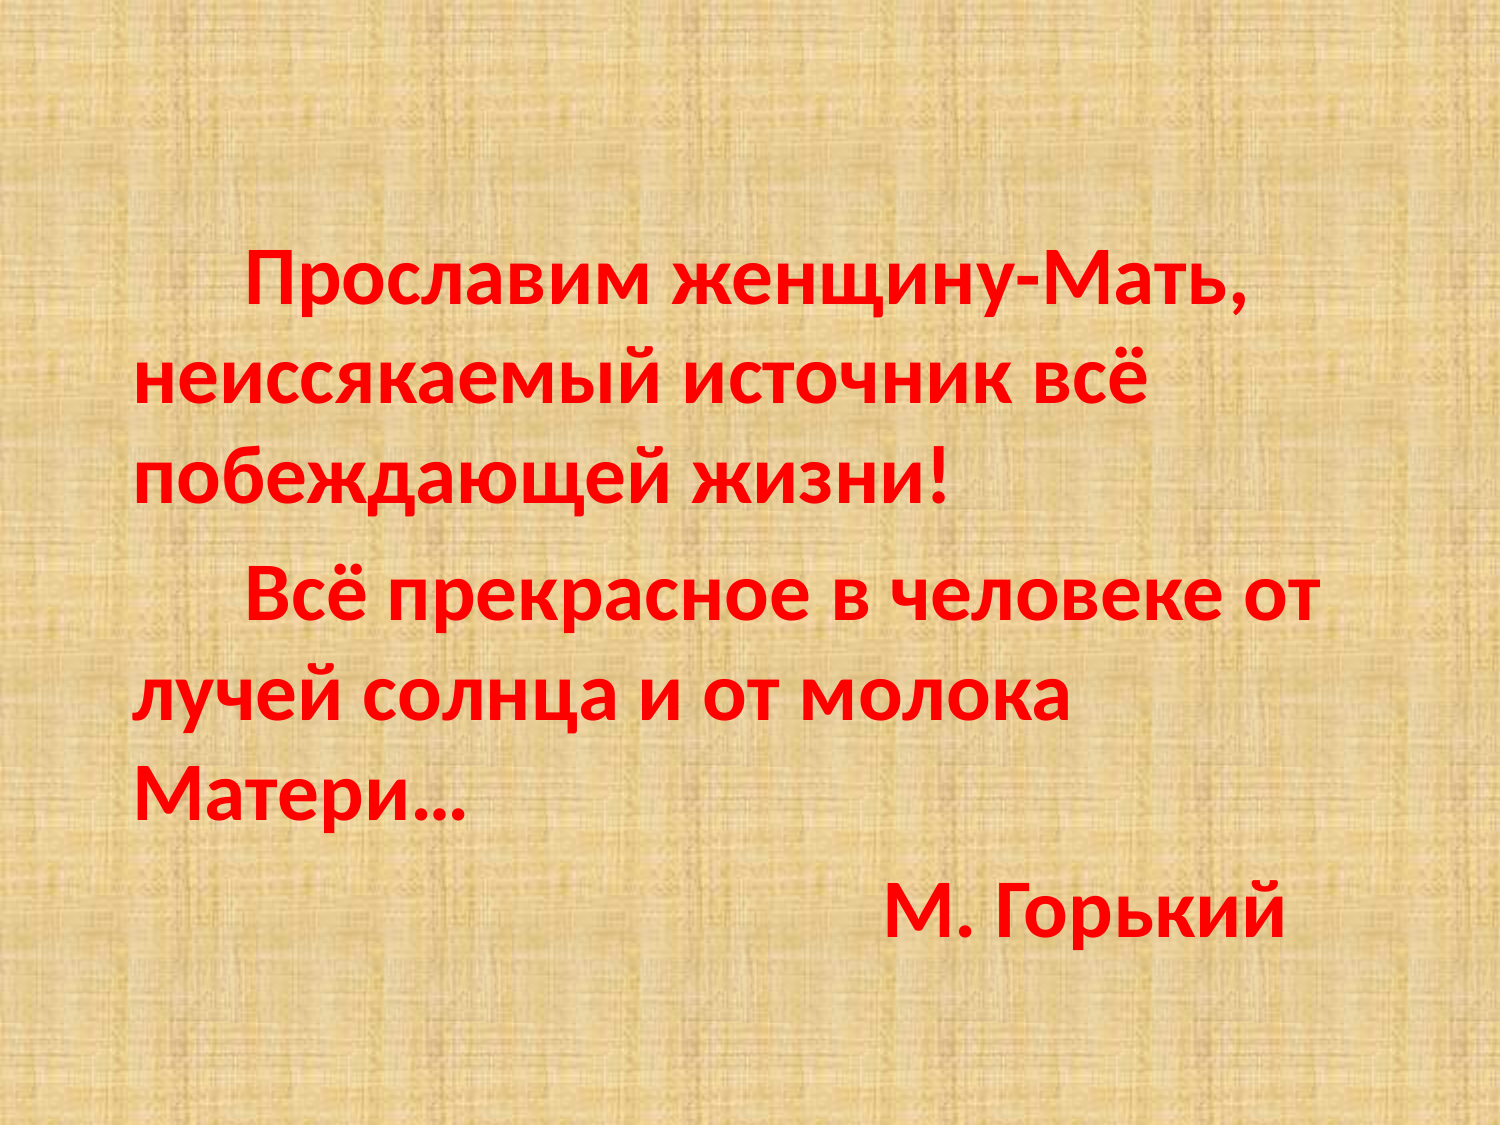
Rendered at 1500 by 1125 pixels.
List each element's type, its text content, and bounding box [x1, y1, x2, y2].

list Прославим женщину-Мать, неиссякаемый источник всё побеждающей жизни! Всё прекрасное в человеке от лучей солнца и от молока Матери… М. Горький [117, 199, 1393, 1079]
picture [0, 0, 1500, 1125]
